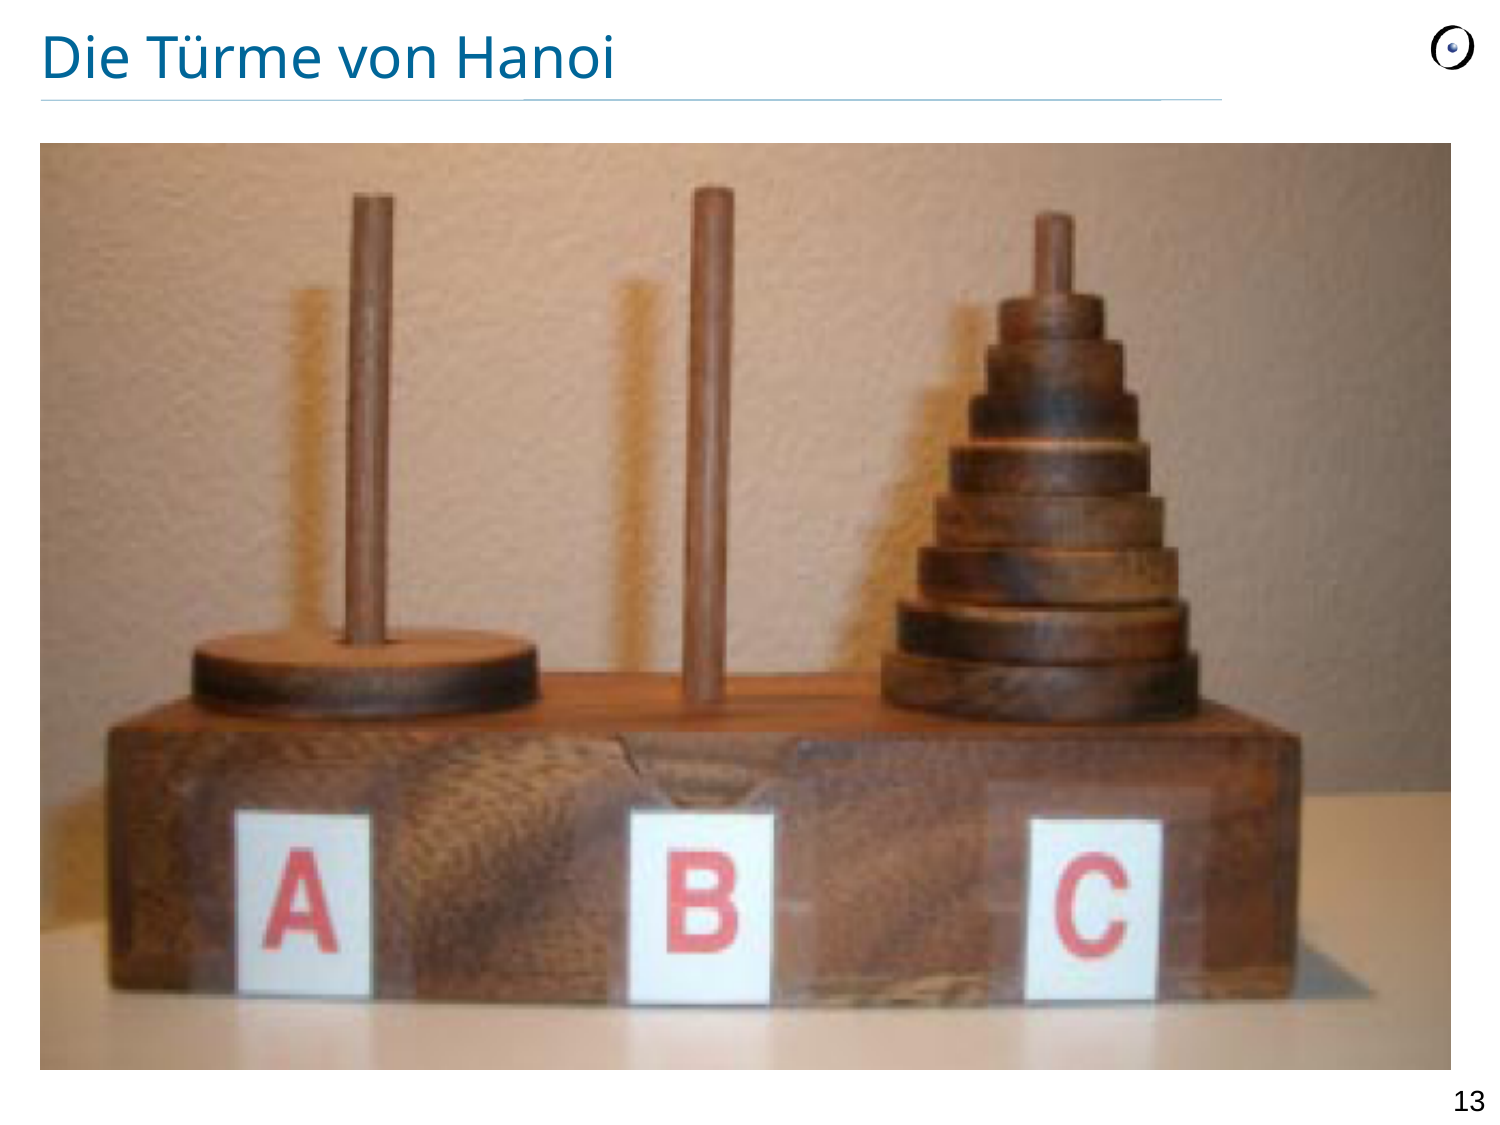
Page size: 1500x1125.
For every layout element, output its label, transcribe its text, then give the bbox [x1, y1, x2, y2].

picture [1429, 20, 1476, 72]
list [40, 143, 1451, 1071]
title Die Türme von Hanoi [40, 18, 1344, 91]
